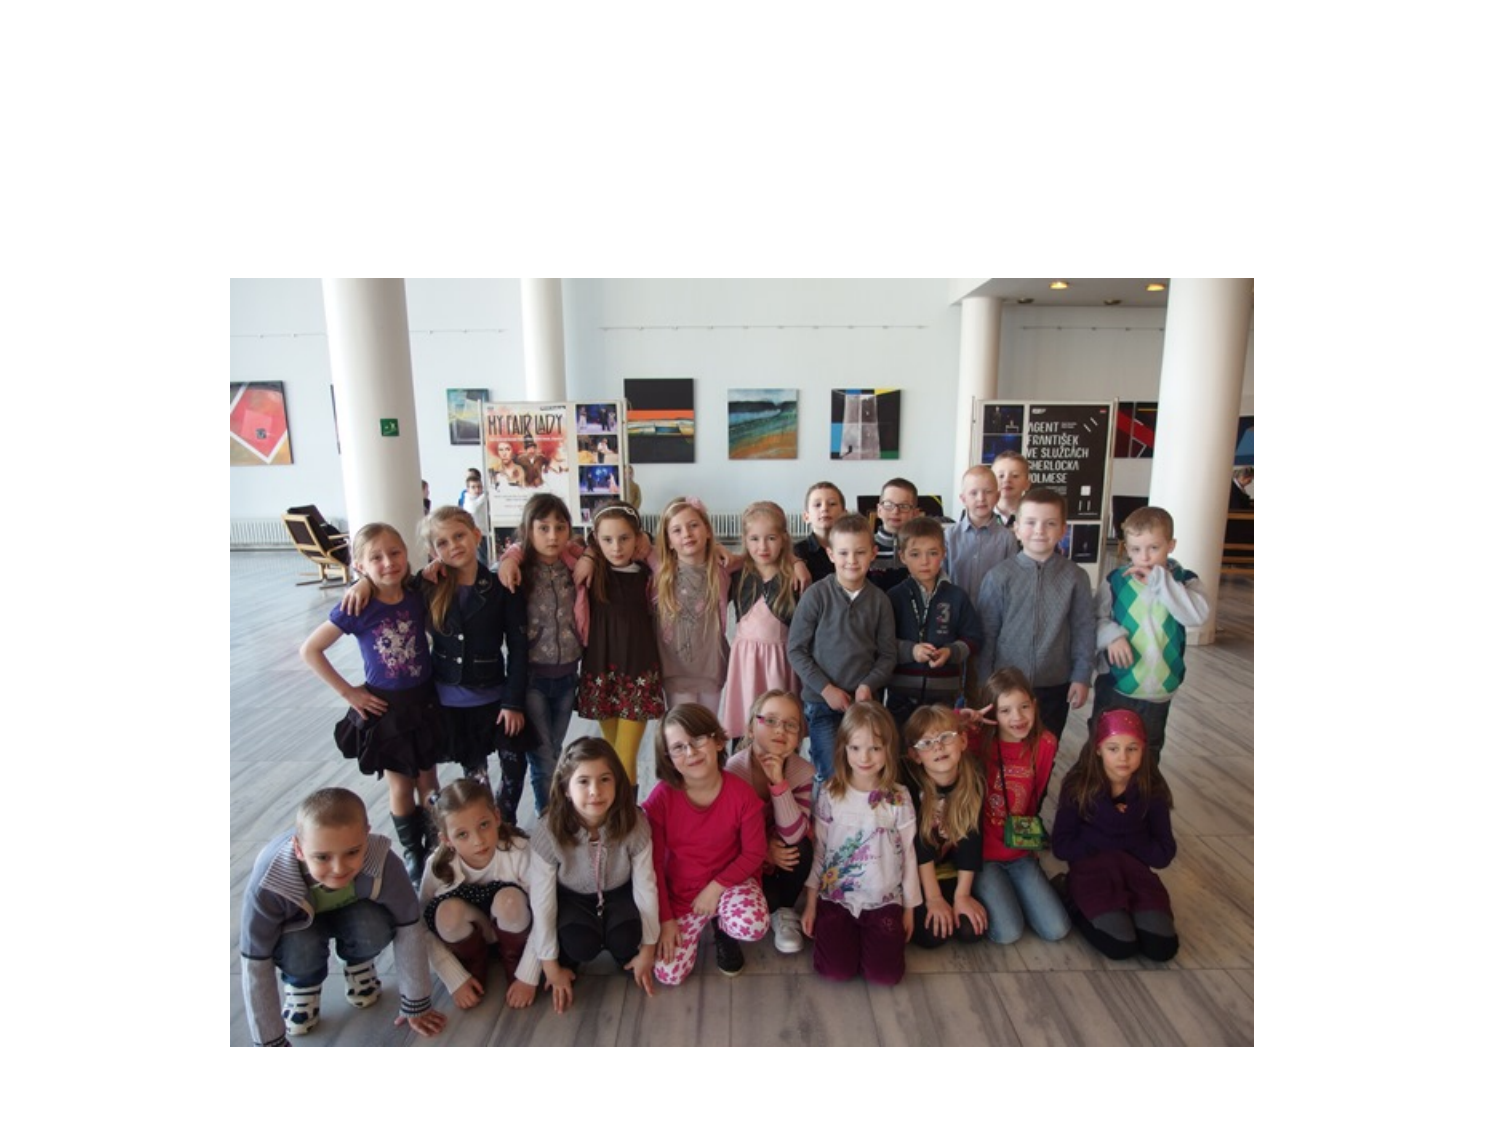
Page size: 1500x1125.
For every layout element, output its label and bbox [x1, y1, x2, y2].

list [229, 278, 1255, 1047]
